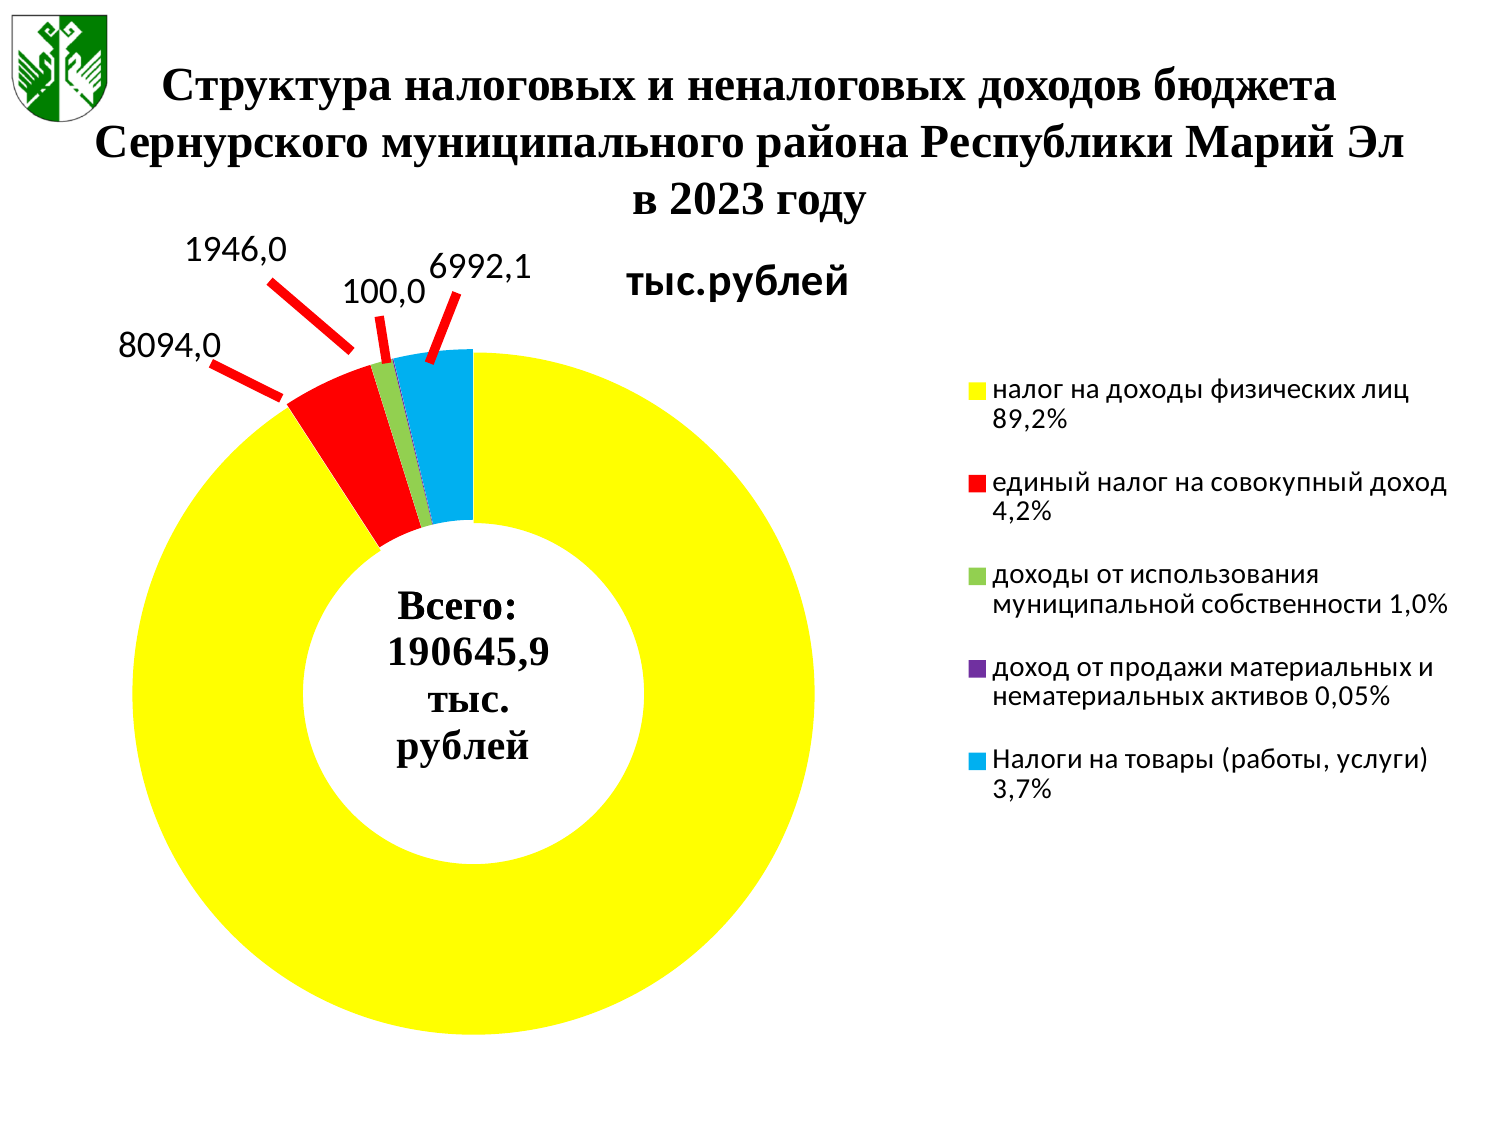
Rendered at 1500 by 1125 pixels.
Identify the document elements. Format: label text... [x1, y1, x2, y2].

picture [0, 0, 118, 133]
chart [0, 222, 1477, 1090]
title Структура налоговых и неналоговых доходов бюджета Сернурского муниципального района Республики Марий Эл в 2023 году [75, 45, 1425, 220]
